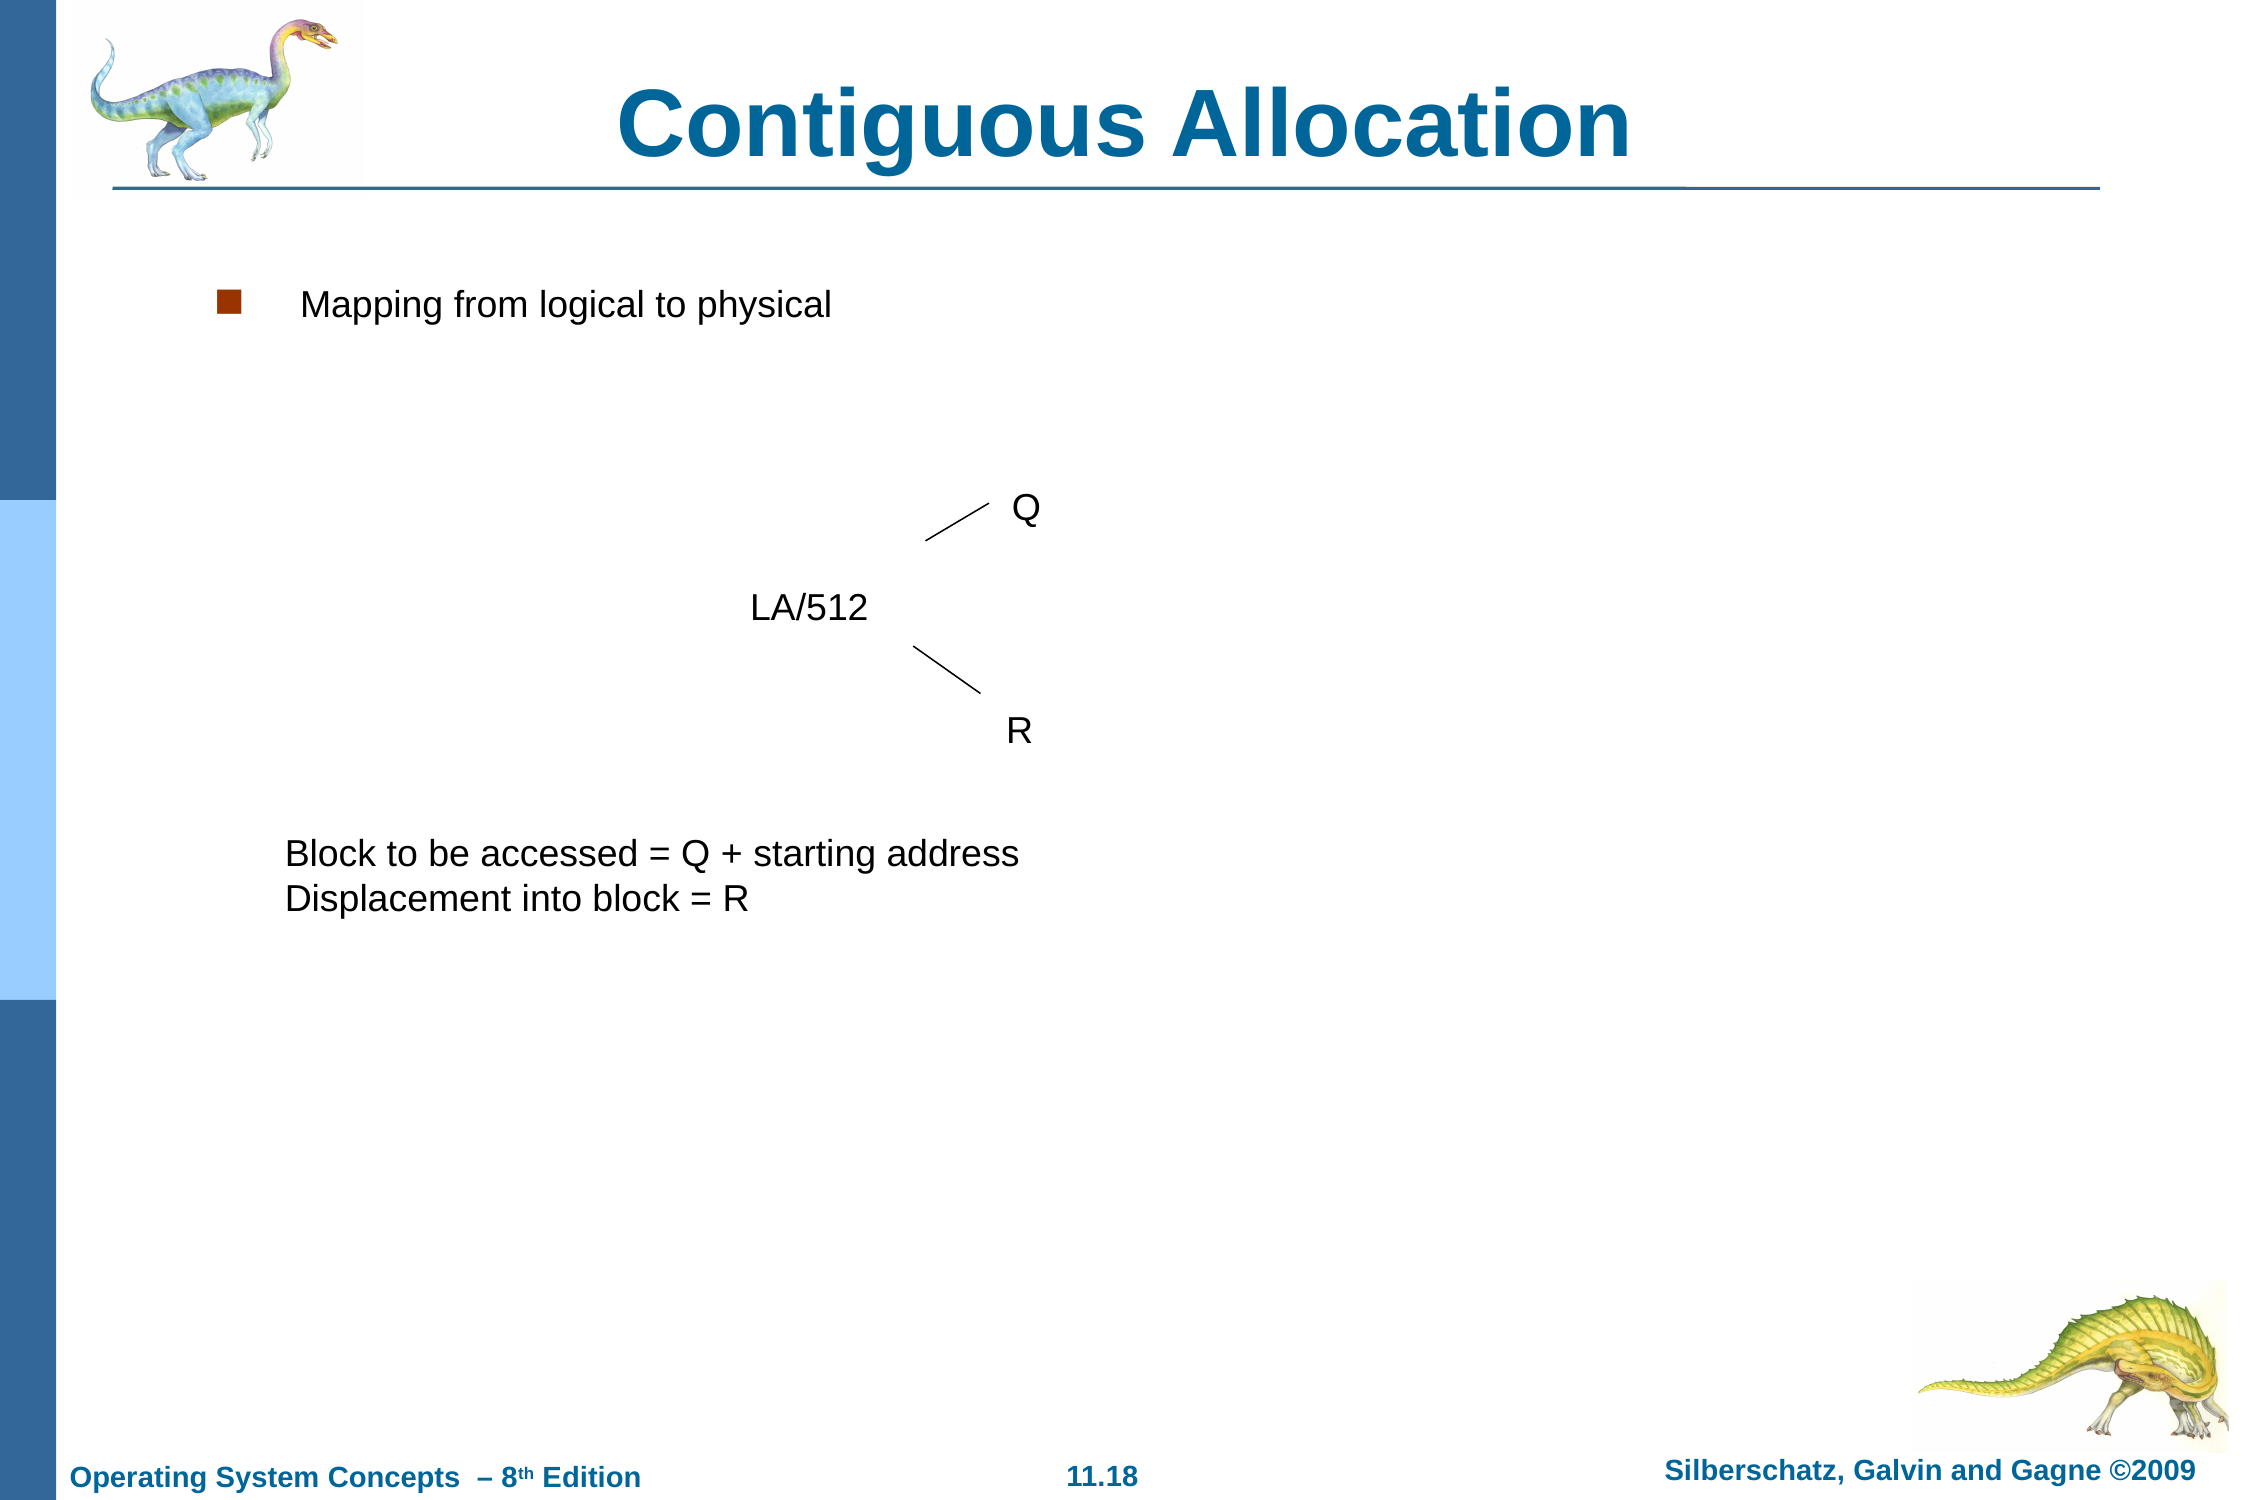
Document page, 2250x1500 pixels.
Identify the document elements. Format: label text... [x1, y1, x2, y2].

list Mapping from logical to physical [198, 269, 2008, 1034]
title Contiguous Allocation [112, 60, 2138, 187]
text_box R [941, 694, 1098, 762]
text_box Q [927, 472, 1126, 539]
picture [1913, 1279, 2229, 1453]
picture [70, 0, 365, 199]
text_box LA/512 [653, 572, 965, 639]
text_box Block to be accessed = Q + starting address Displacement into block = R [156, 817, 1949, 999]
